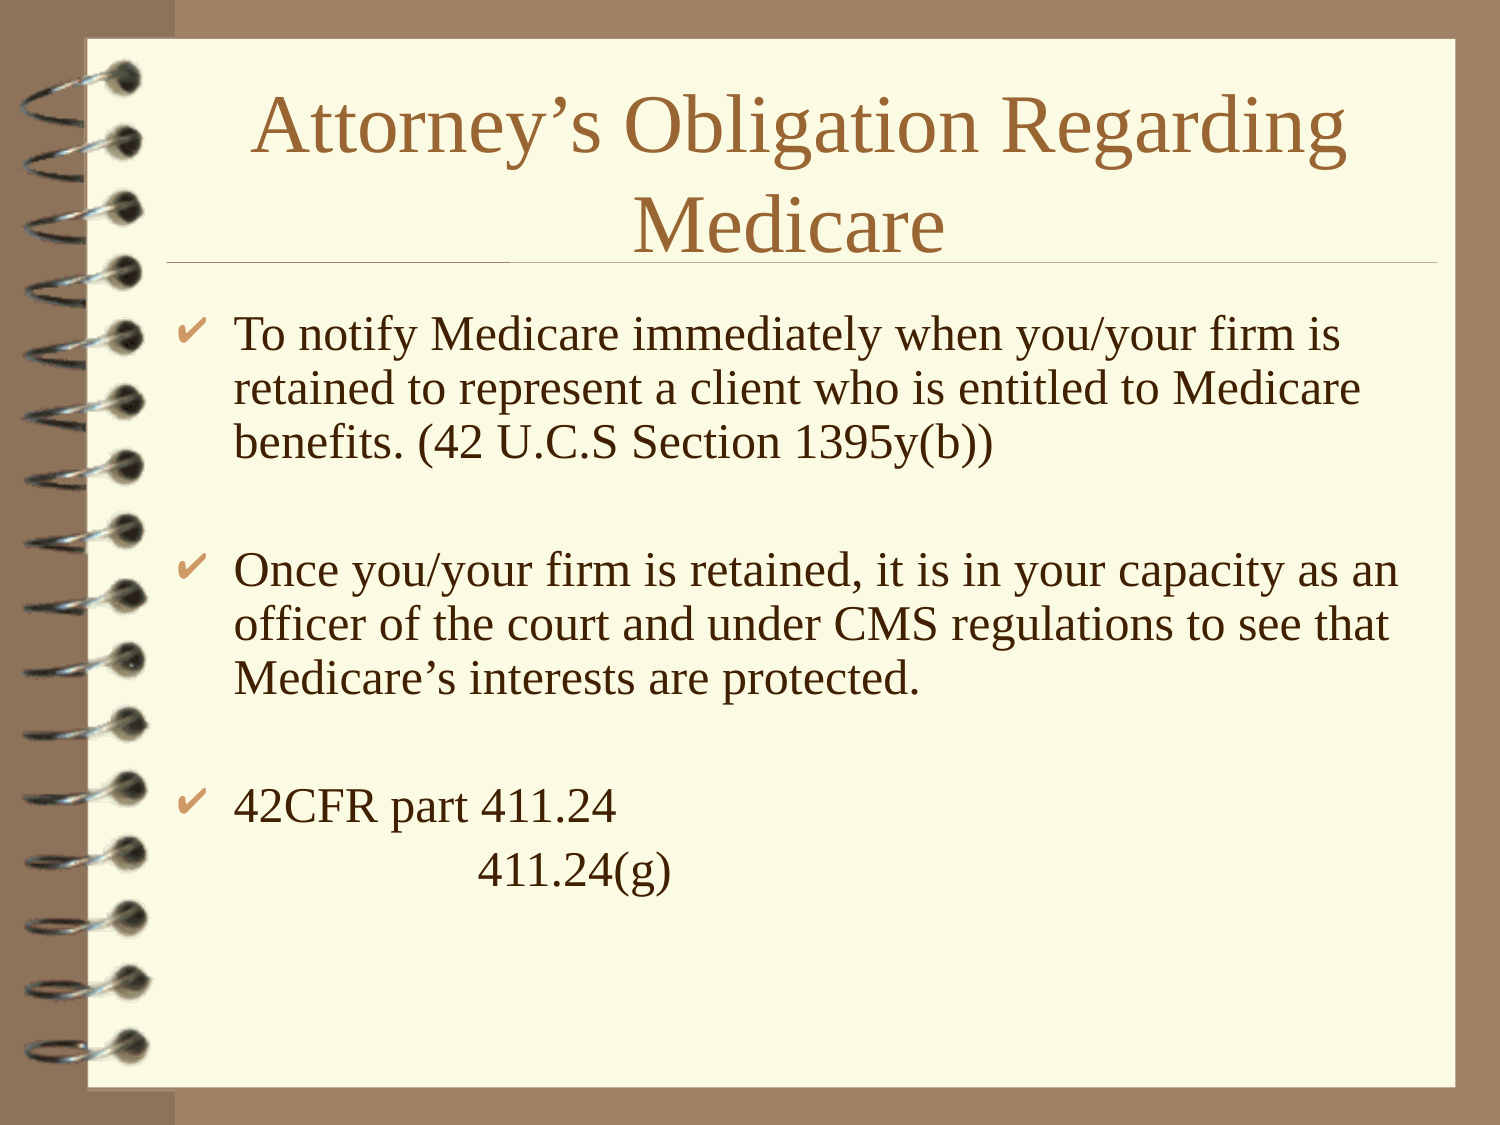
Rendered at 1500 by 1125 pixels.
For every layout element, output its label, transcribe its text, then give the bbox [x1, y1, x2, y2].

list To notify Medicare immediately when you/your firm is retained to represent a client who is entitled to Medicare benefits. (42 U.C.S Section 1395y(b)) Once you/your firm is retained, it is in your capacity as an officer of the court and under CMS regulations to see that Medicare’s interests are protected. 42CFR part 411.24 411.24(g) [162, 299, 1438, 976]
title Attorney’s Obligation Regarding Medicare [162, 74, 1438, 263]
picture [0, 0, 175, 1125]
